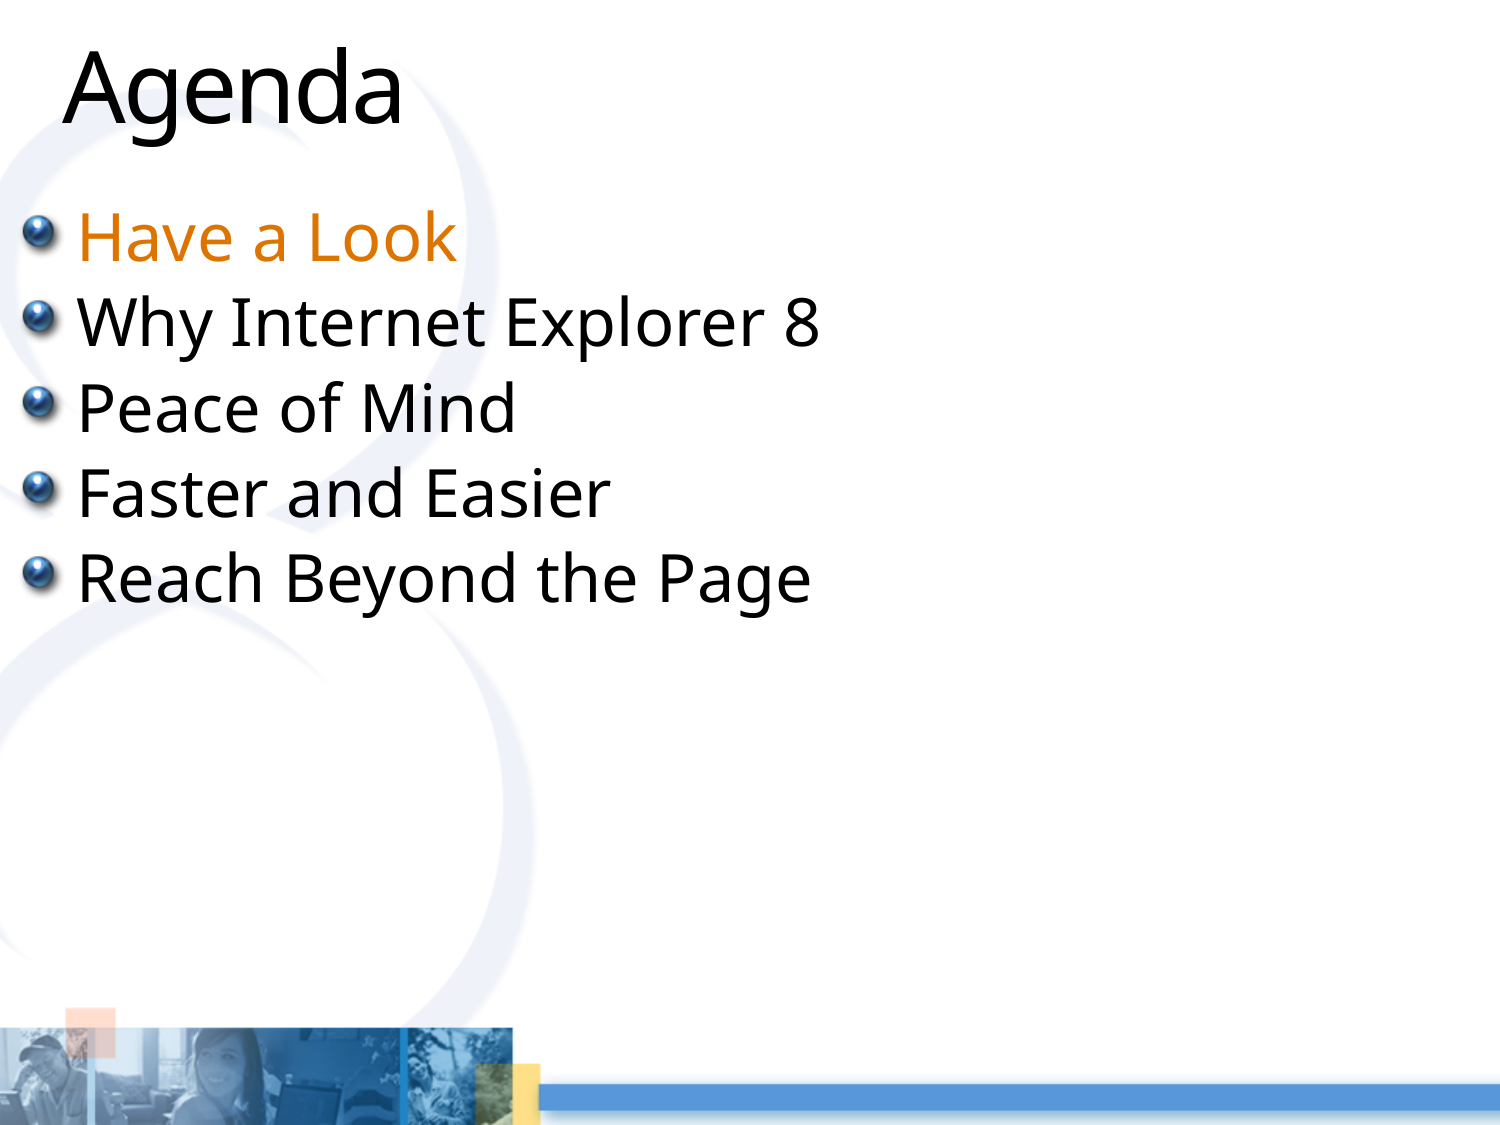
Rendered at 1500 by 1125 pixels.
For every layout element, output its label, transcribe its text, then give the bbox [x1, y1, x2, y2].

title Agenda [62, 37, 1438, 147]
picture [0, 0, 1500, 1125]
picture [18, 553, 66, 601]
picture [18, 212, 66, 260]
picture [18, 383, 66, 430]
list Have a Look Why Internet Explorer 8 Peace of Mind Faster and Easier Reach Beyond the Page [0, 203, 1412, 722]
picture [18, 297, 66, 345]
picture [18, 468, 66, 516]
